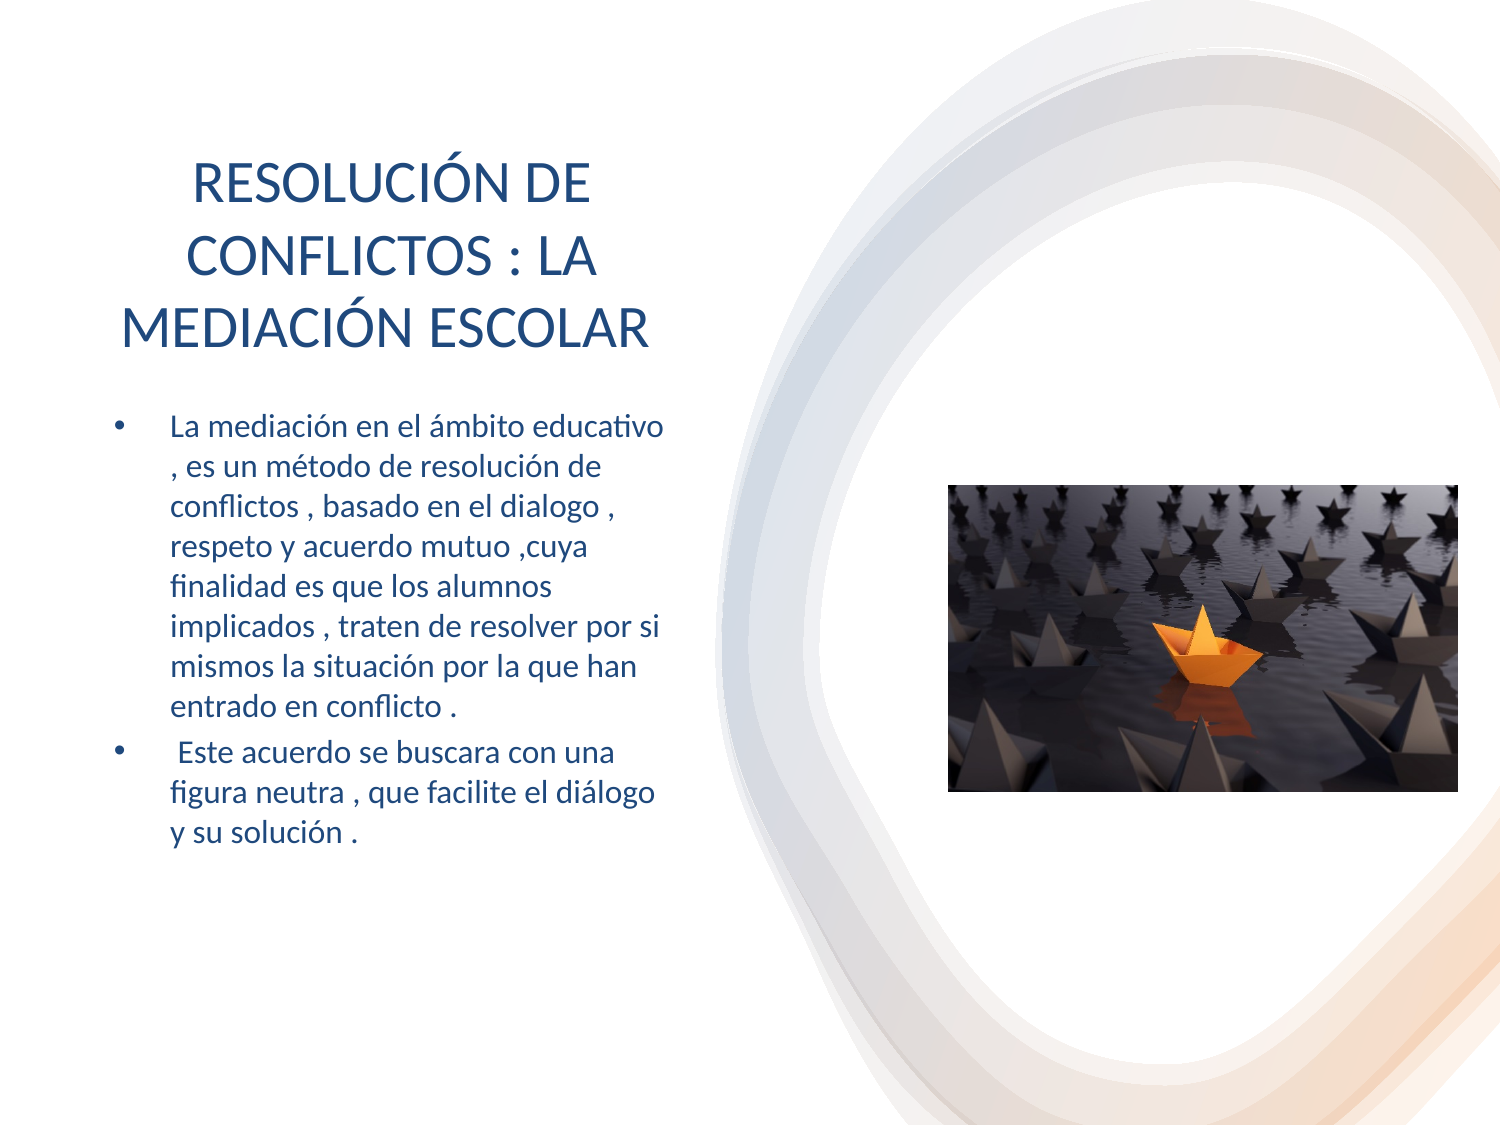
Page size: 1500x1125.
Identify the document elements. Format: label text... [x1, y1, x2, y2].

title RESOLUCIÓN DE CONFLICTOS : LA MEDIACIÓN ESCOLAR [98, 131, 686, 371]
picture [948, 485, 1459, 792]
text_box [715, 0, 1500, 1125]
text_box [0, 0, 711, 1125]
list La mediación en el ámbito educativo , es un método de resolución de conflictos , basado en el dialogo , respeto y acuerdo mutuo ,cuya finalidad es que los alumnos implicados , traten de resolver por si mismos la situación por la que han entrado en conflicto . Este acuerdo se buscara con una figura neutra , que facilite el diálogo y su solución . [98, 397, 686, 948]
